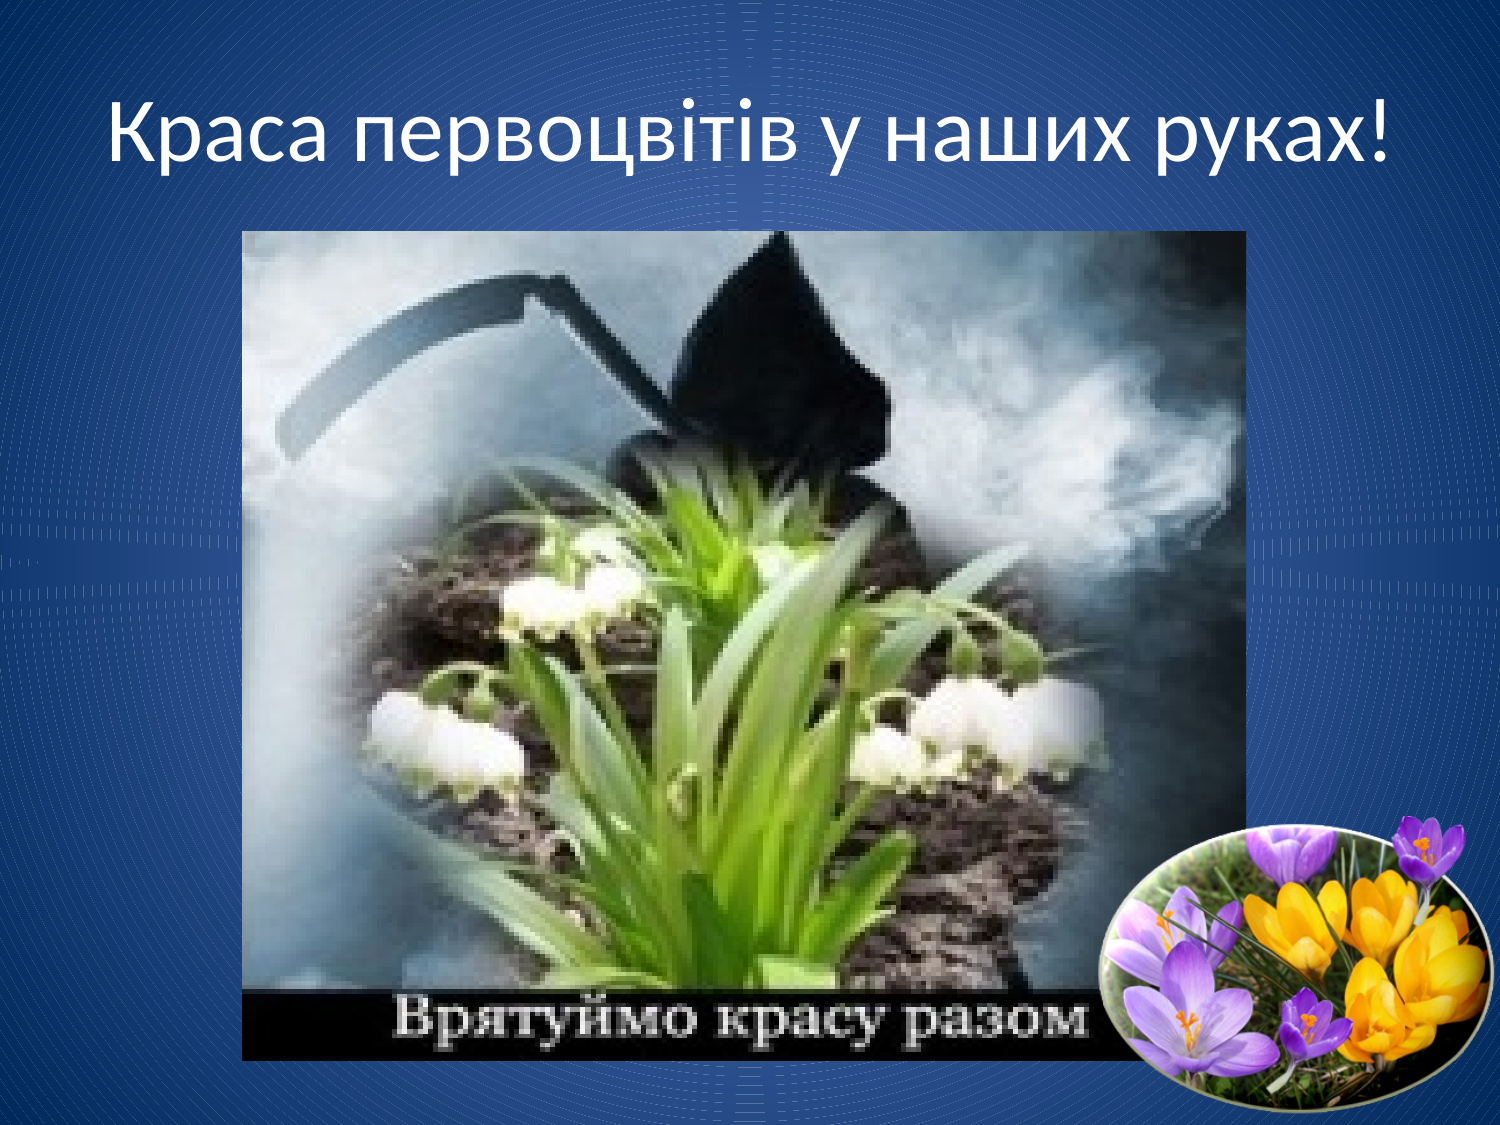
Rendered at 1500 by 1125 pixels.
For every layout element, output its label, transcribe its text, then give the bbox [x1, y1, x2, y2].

picture [241, 231, 1500, 1125]
title Краса первоцвітів у наших руках! [76, 30, 1428, 219]
